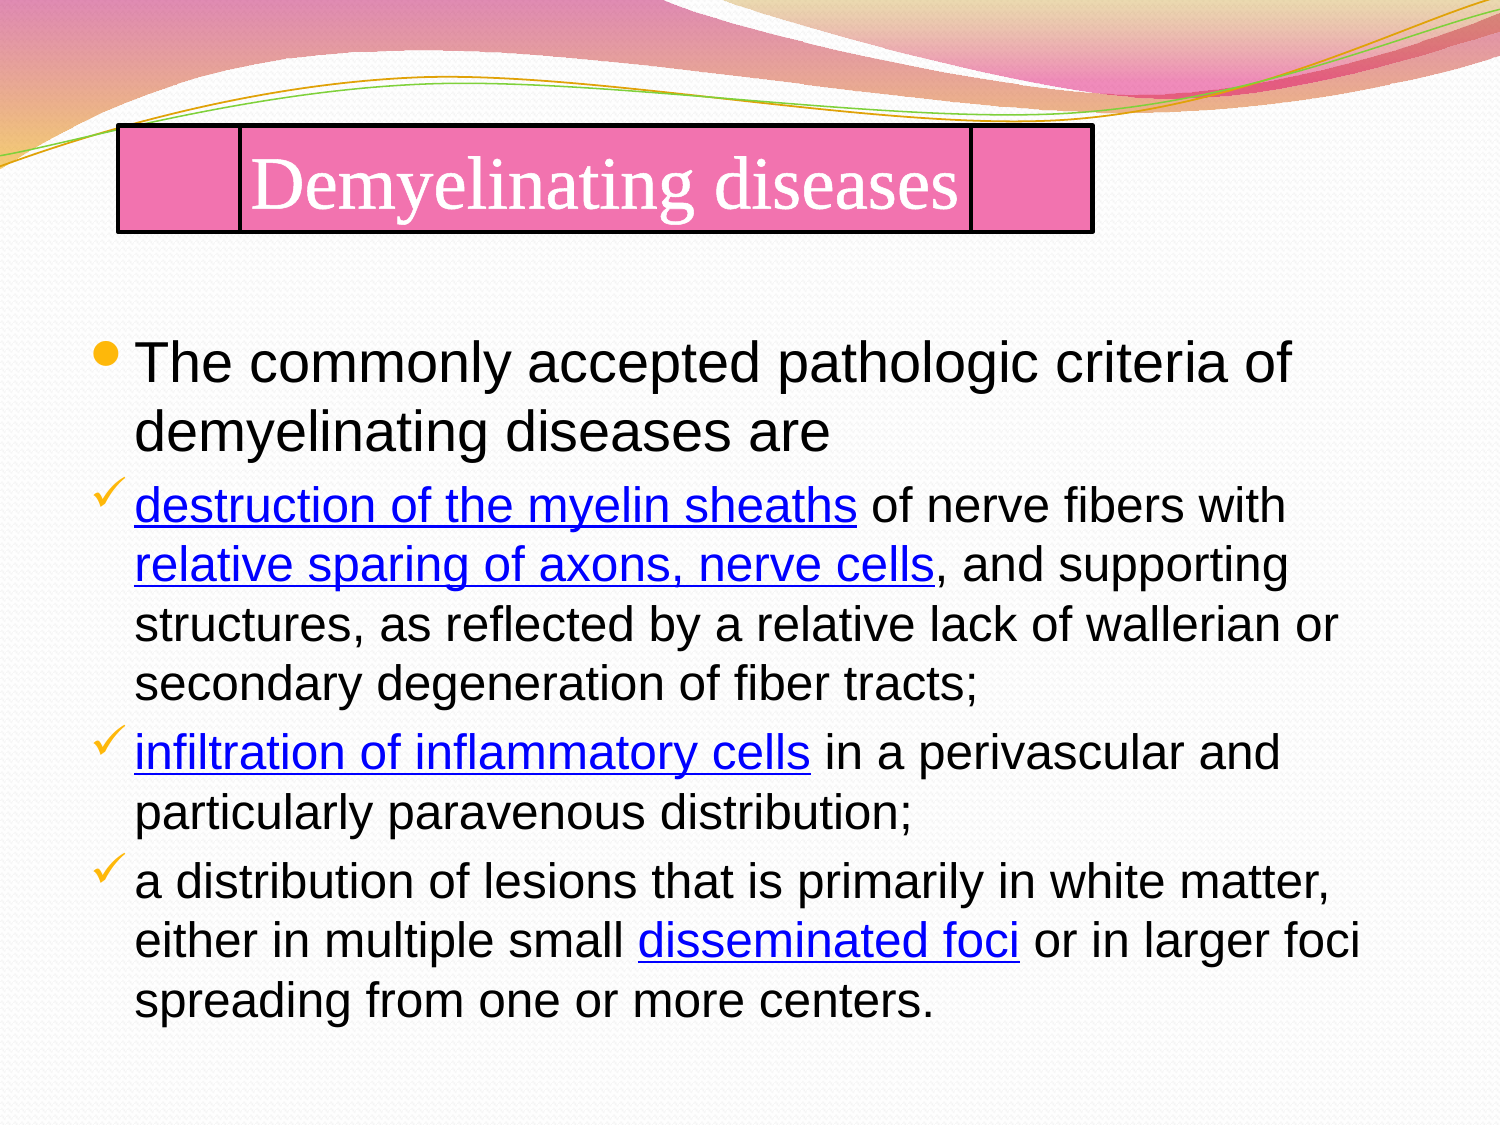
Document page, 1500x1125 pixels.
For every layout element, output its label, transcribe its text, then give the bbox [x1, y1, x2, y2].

text_box Demyelinating diseases [116, 123, 1095, 234]
list The commonly accepted pathologic criteria of demyelinating diseases are destruction of the myelin sheaths of nerve fibers with relative sparing of axons, nerve cells, and supporting structures, as reflected by a relative lack of wallerian or secondary degeneration of fiber tracts; infiltration of inflammatory cells in a perivascular and particularly paravenous distribution; a distribution of lesions that is primarily in white matter, either in multiple small disseminated foci or in larger foci spreading from one or more centers. [75, 317, 1425, 1038]
